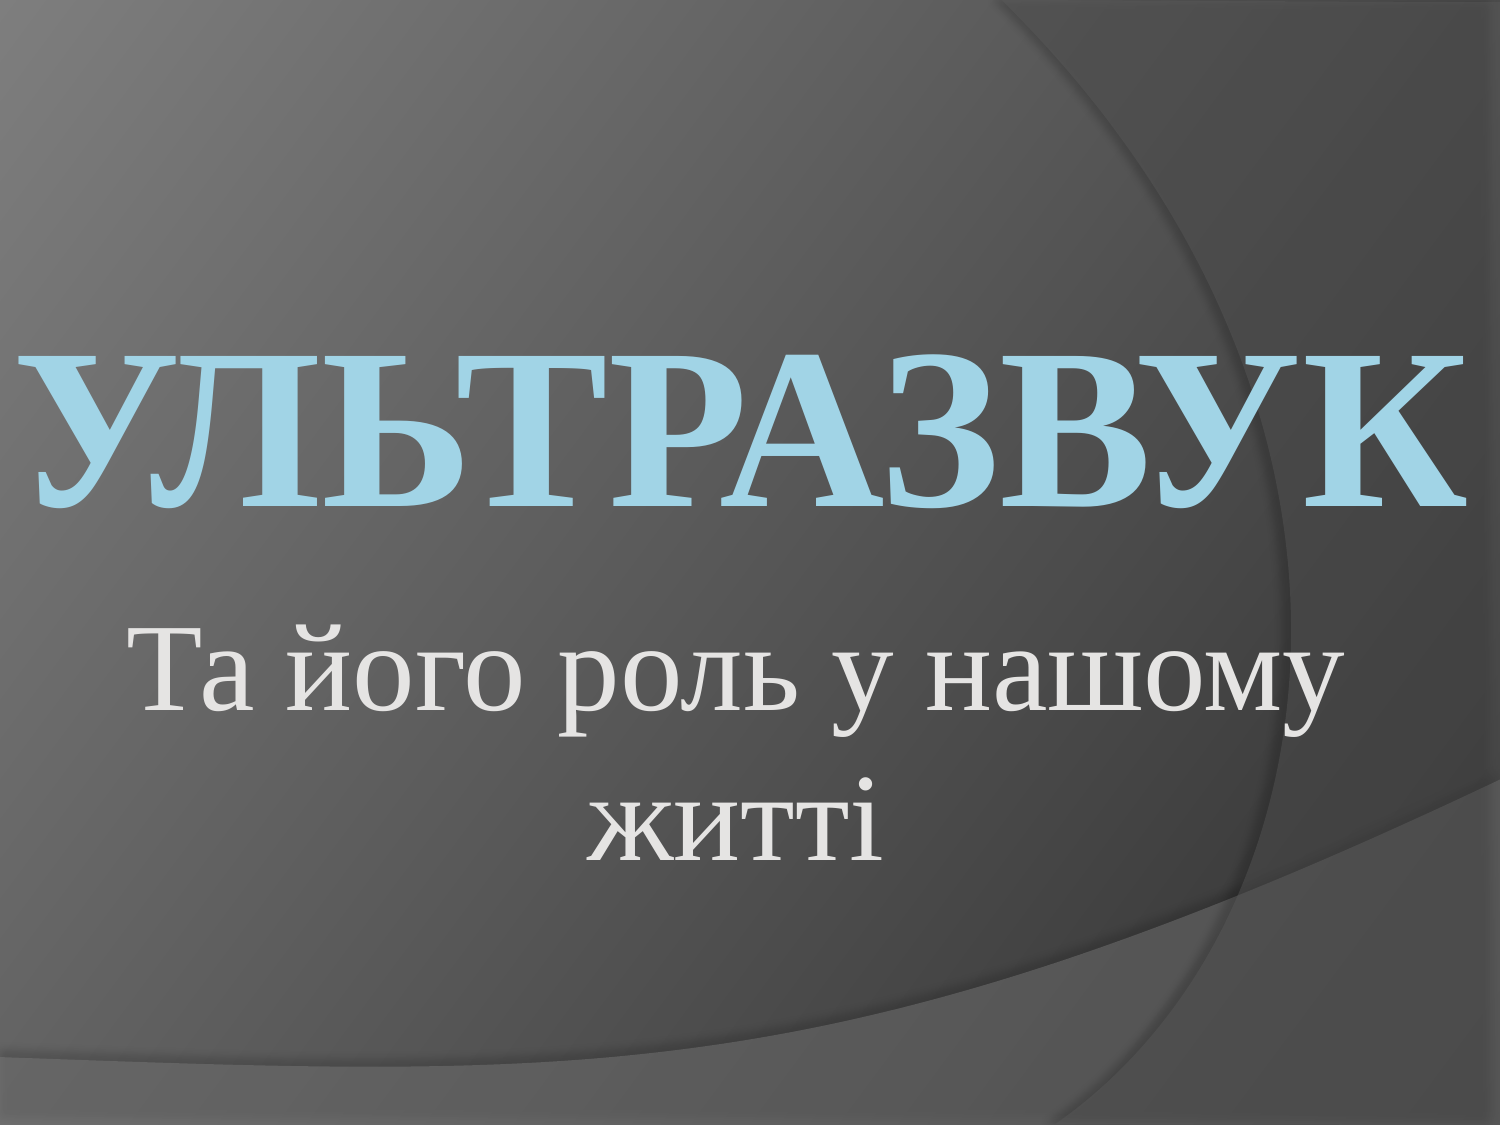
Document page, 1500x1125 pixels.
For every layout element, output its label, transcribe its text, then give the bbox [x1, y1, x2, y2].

title Ультразвук [0, 269, 1477, 624]
subtitle Та його роль у нашому житті [82, 597, 1383, 886]
